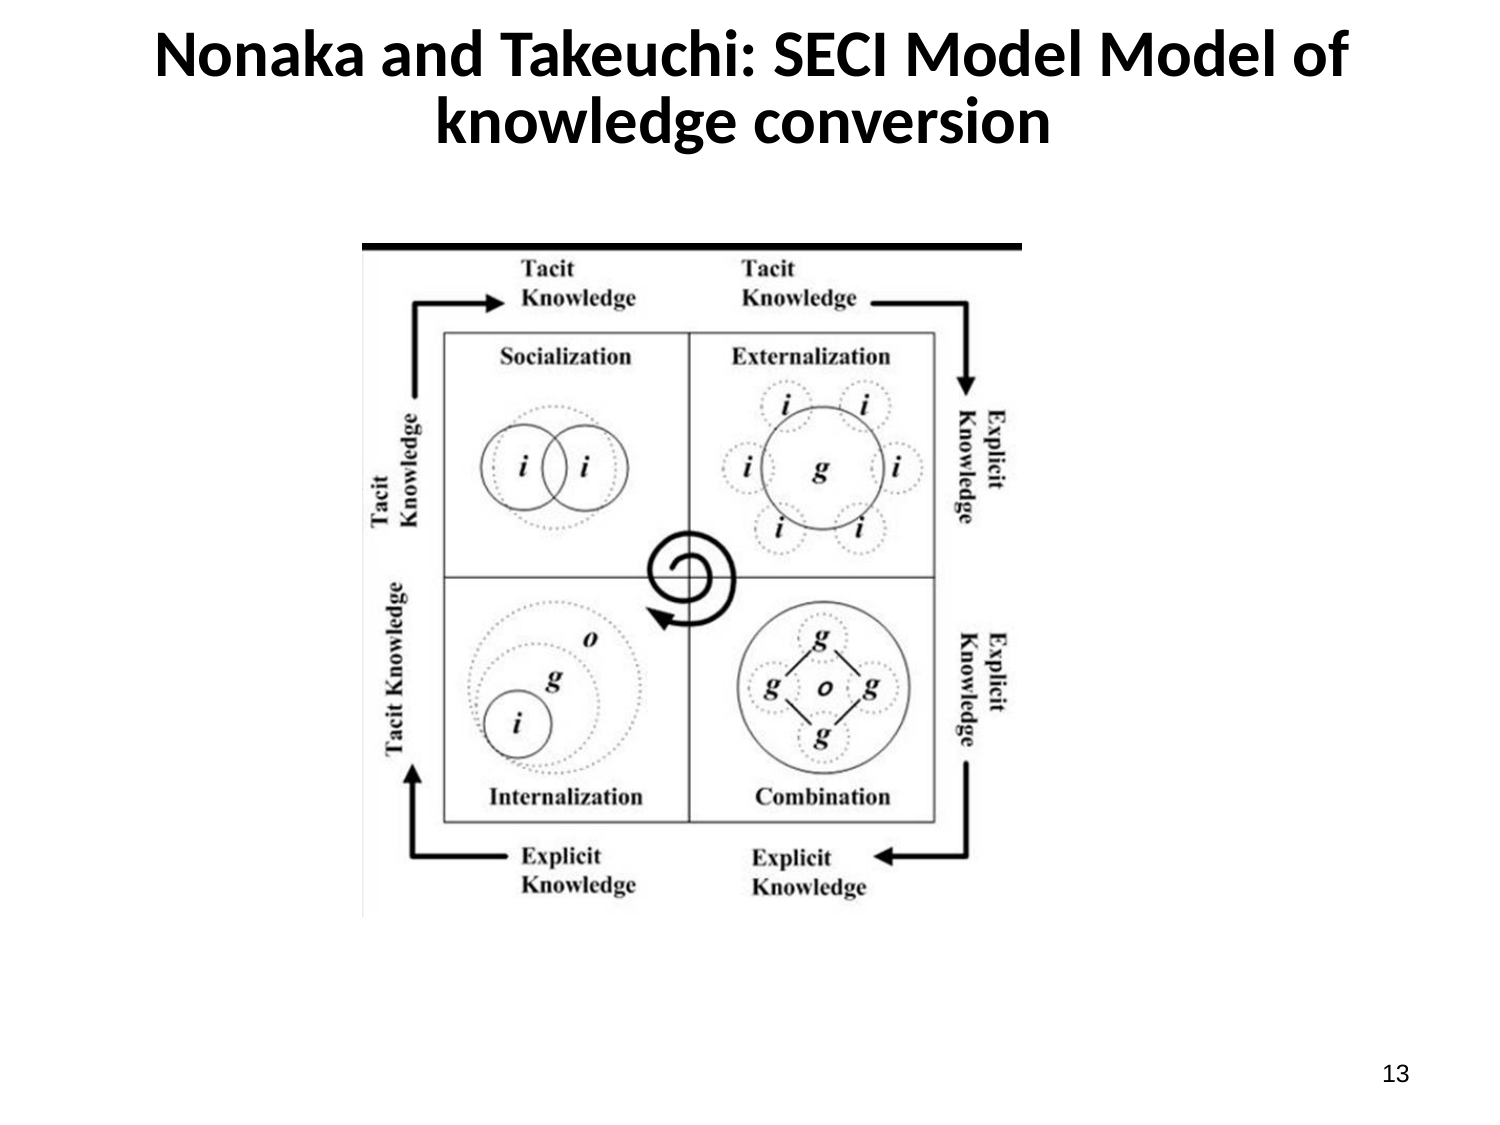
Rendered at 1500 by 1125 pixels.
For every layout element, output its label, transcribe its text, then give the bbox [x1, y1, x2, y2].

slide_number 12 [1074, 1042, 1425, 1103]
title Nonaka and Takeuchi: SECI Model Model of knowledge conversion [76, 19, 1427, 169]
picture [362, 243, 1022, 918]
